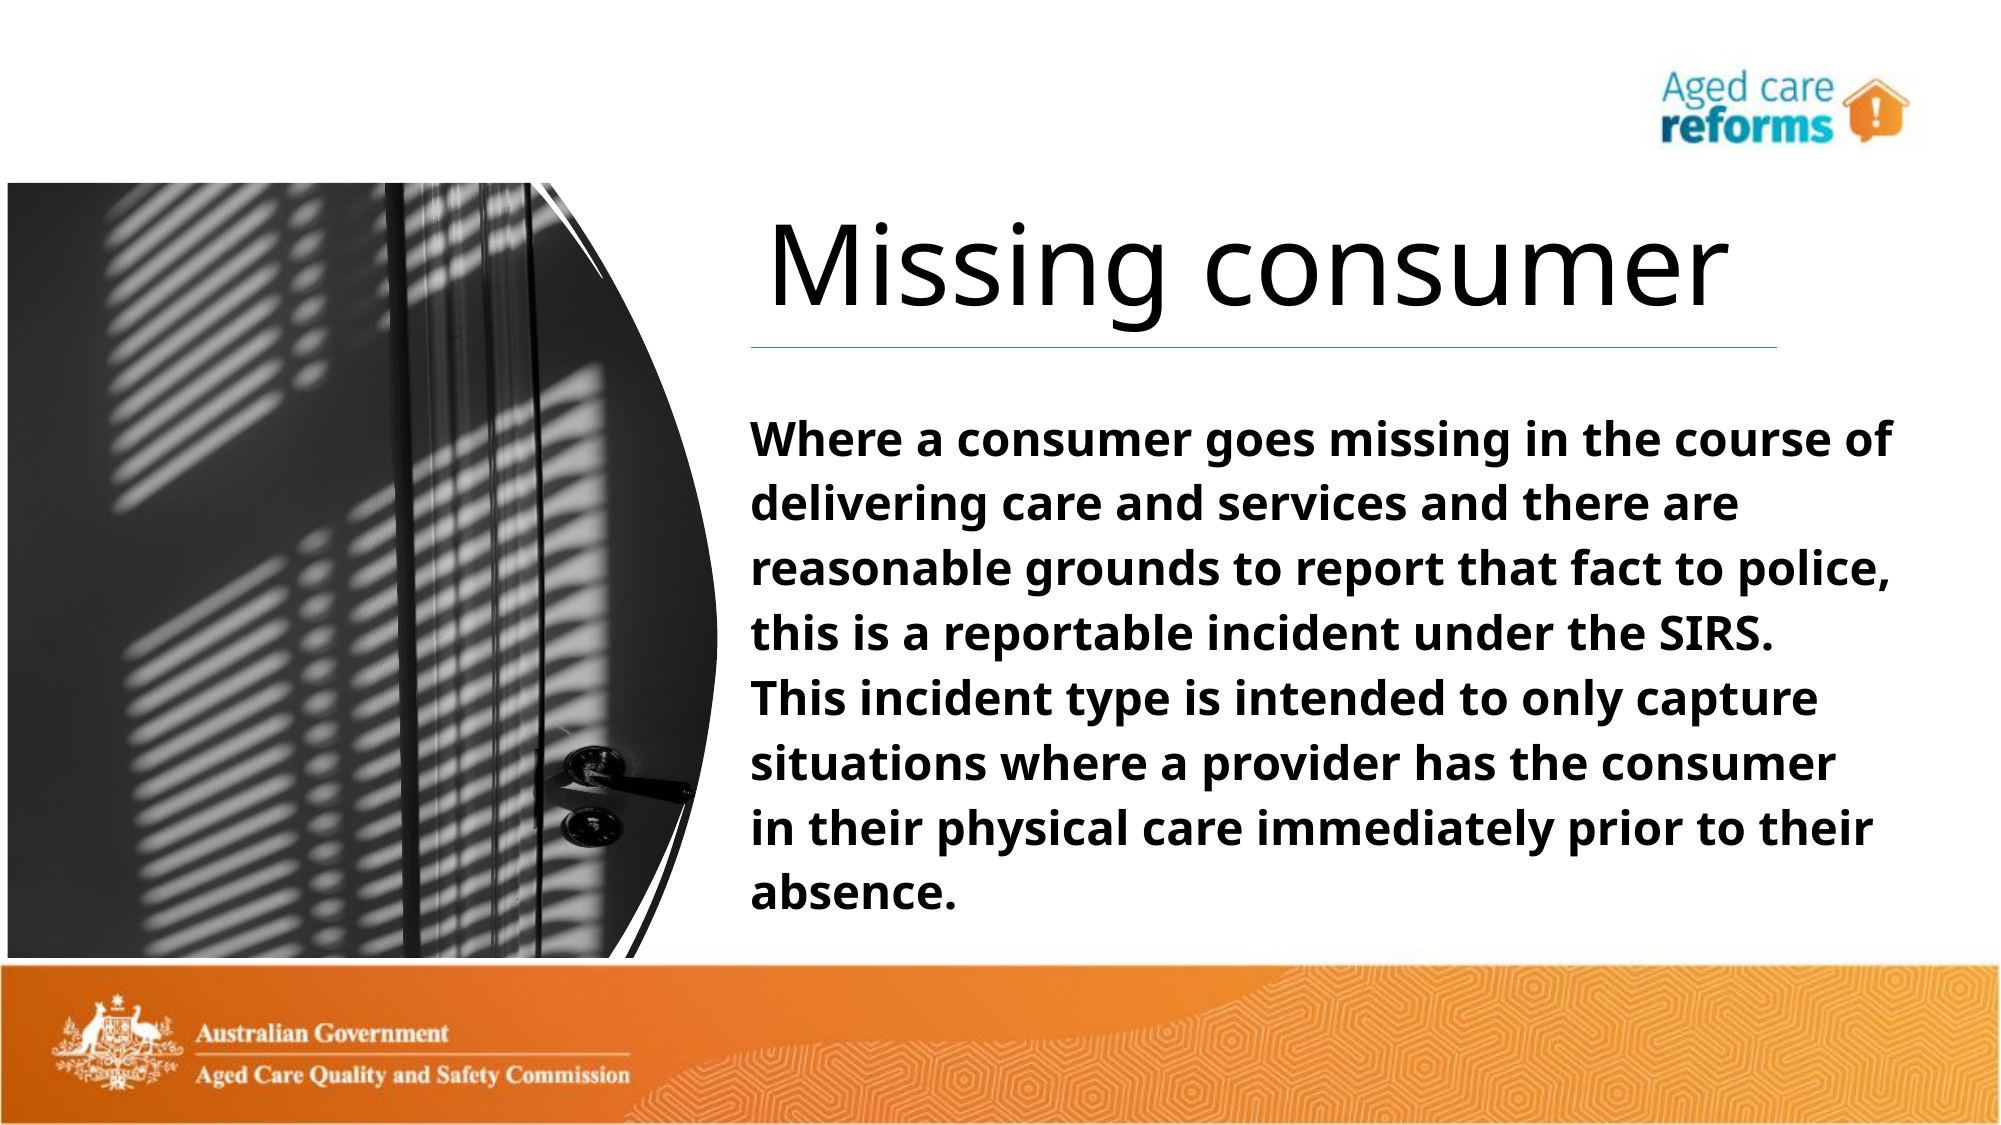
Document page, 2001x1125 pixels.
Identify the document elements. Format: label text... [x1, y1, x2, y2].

list Where a consumer goes missing in the course of delivering care and services and there are reasonable grounds to report that fact to police, this is a reportable incident under the SIRS. This incident type is intended to only capture situations where a provider has the consumer in their physical care immediately prior to their absence. [750, 400, 1895, 973]
title Missing consumer [750, 182, 1895, 338]
picture [0, 0, 2000, 1125]
